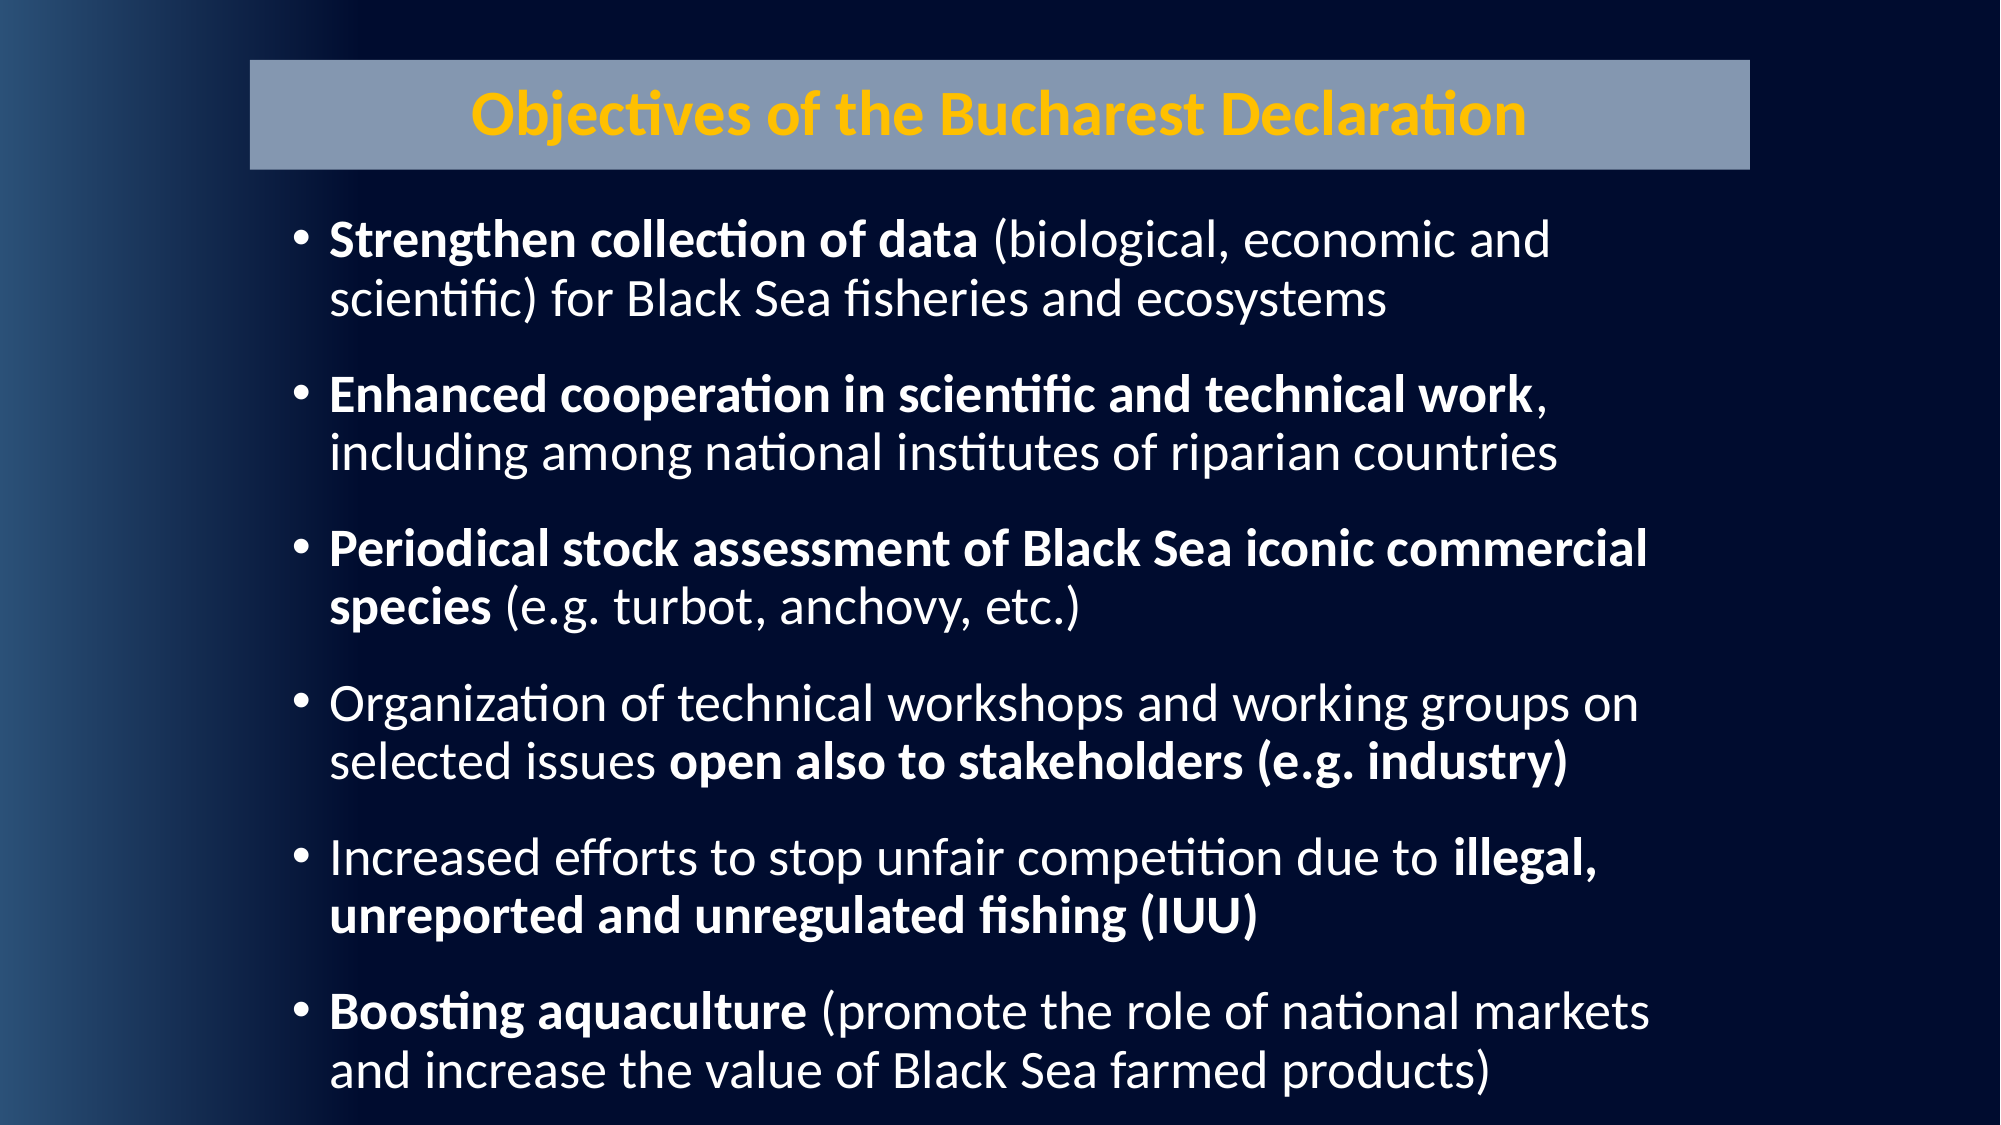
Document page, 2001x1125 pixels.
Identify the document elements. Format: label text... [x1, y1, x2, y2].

list Strengthen collection of data (biological, economic and scientific) for Black Sea fisheries and ecosystems Enhanced cooperation in scientific and technical work, including among national institutes of riparian countries Periodical stock assessment of Black Sea iconic commercial species (e.g. turbot, anchovy, etc.) Organization of technical workshops and working groups on selected issues open also to stakeholders (e.g. industry) Increased efforts to stop unfair competition due to illegal, unreported and unregulated fishing (IUU) Boosting aquaculture (promote the role of national markets and increase the value of Black Sea farmed products) [201, 203, 1733, 999]
title Objectives of the Bucharest Declaration [249, 59, 1750, 170]
